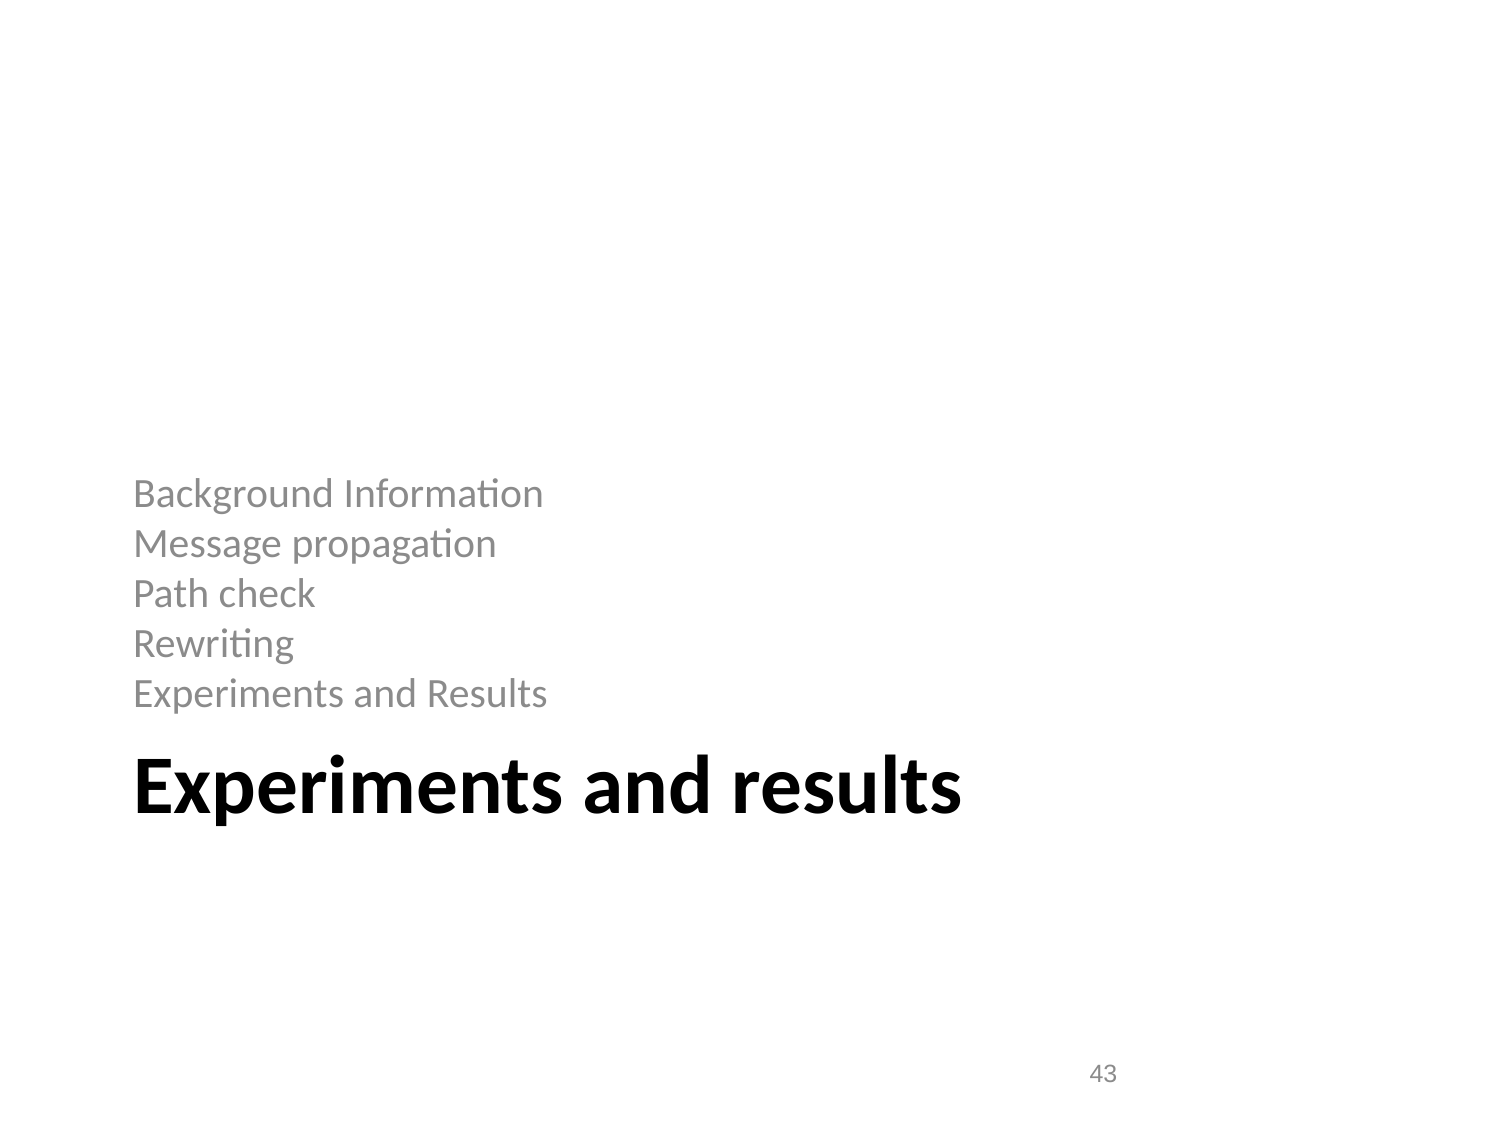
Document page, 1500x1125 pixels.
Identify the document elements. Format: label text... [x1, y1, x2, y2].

text_box Background Information Message propagation Path check Rewriting Experiments and Results [118, 476, 1394, 723]
text_box Experiments and results [118, 723, 1394, 947]
text_box 43 [1074, 1042, 1425, 1103]
